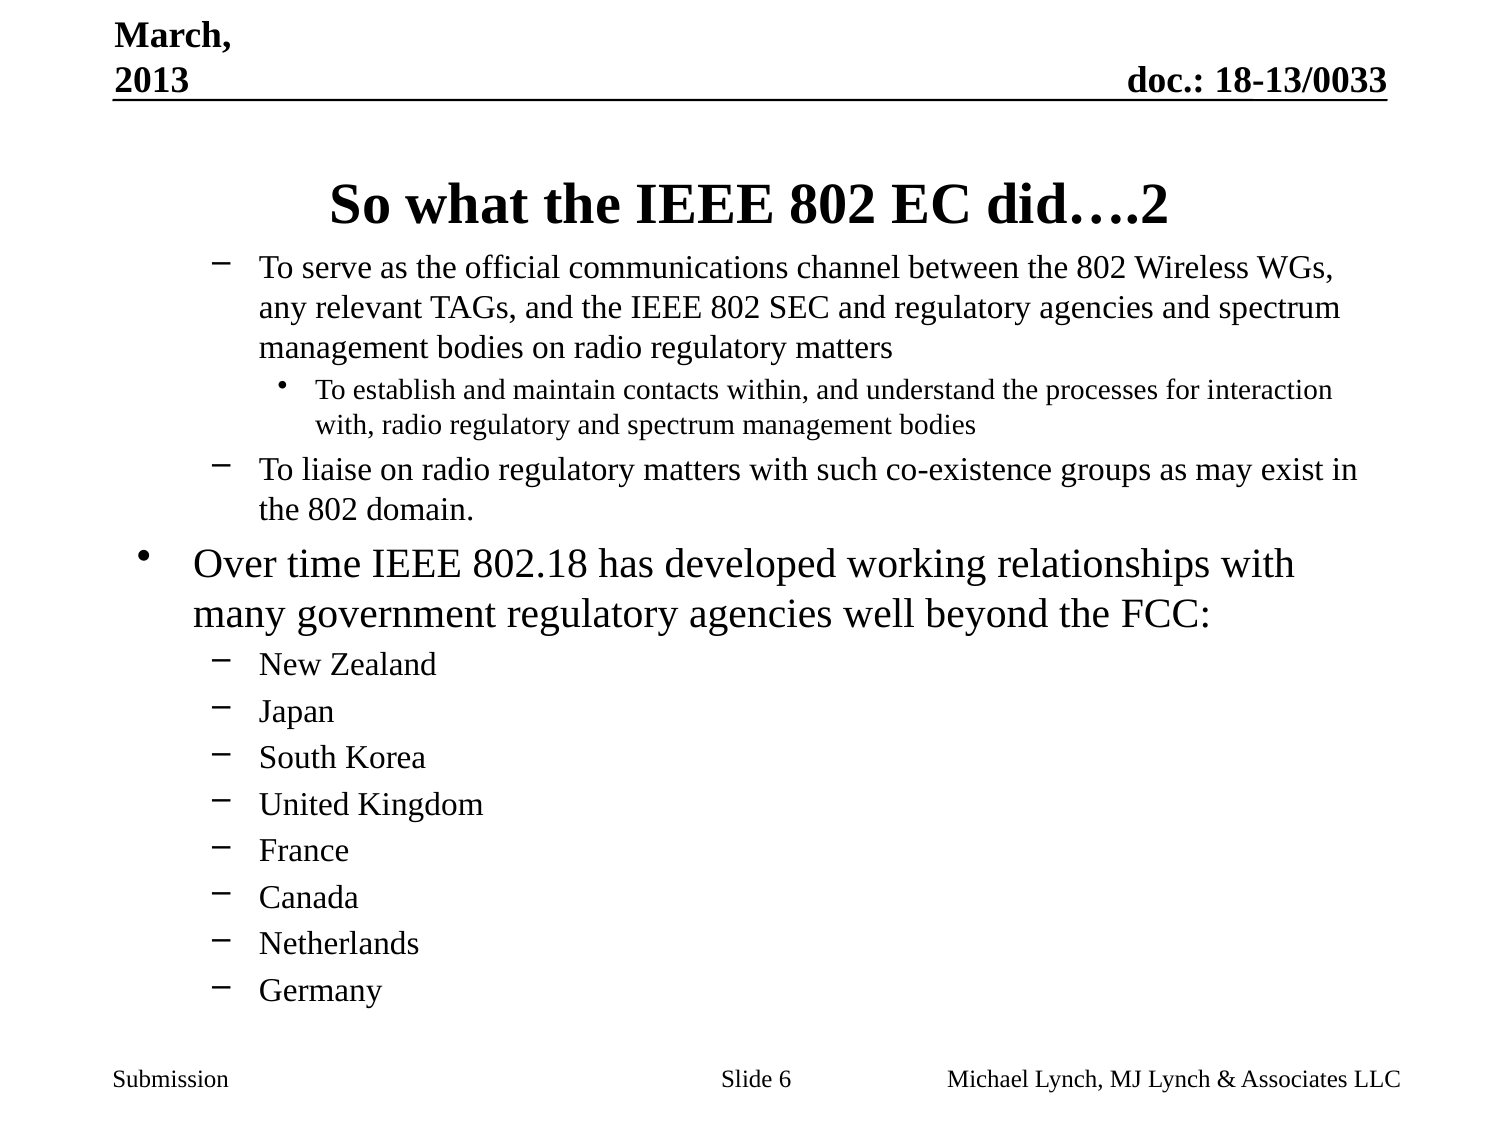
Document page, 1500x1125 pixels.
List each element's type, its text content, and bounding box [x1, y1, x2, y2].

footer Michael Lynch, MJ Lynch & Associates LLC [941, 1061, 1402, 1093]
list To serve as the official communications channel between the 802 Wireless WGs, any relevant TAGs, and the IEEE 802 SEC and regulatory agencies and spectrum management bodies on radio regulatory matters To establish and maintain contacts within, and understand the processes for interaction with, radio regulatory and spectrum management bodies To liaise on radio regulatory matters with such co-existence groups as may exist in the 802 domain. Over time IEEE 802.18 has developed working relationships with many government regulatory agencies well beyond the FCC: New Zealand Japan South Korea United Kingdom France Canada Netherlands Germany [112, 237, 1388, 1038]
title So what the IEEE 802 EC did….2 [112, 112, 1388, 237]
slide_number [114, 54, 270, 101]
slide_number Slide 6 [712, 1061, 800, 1093]
